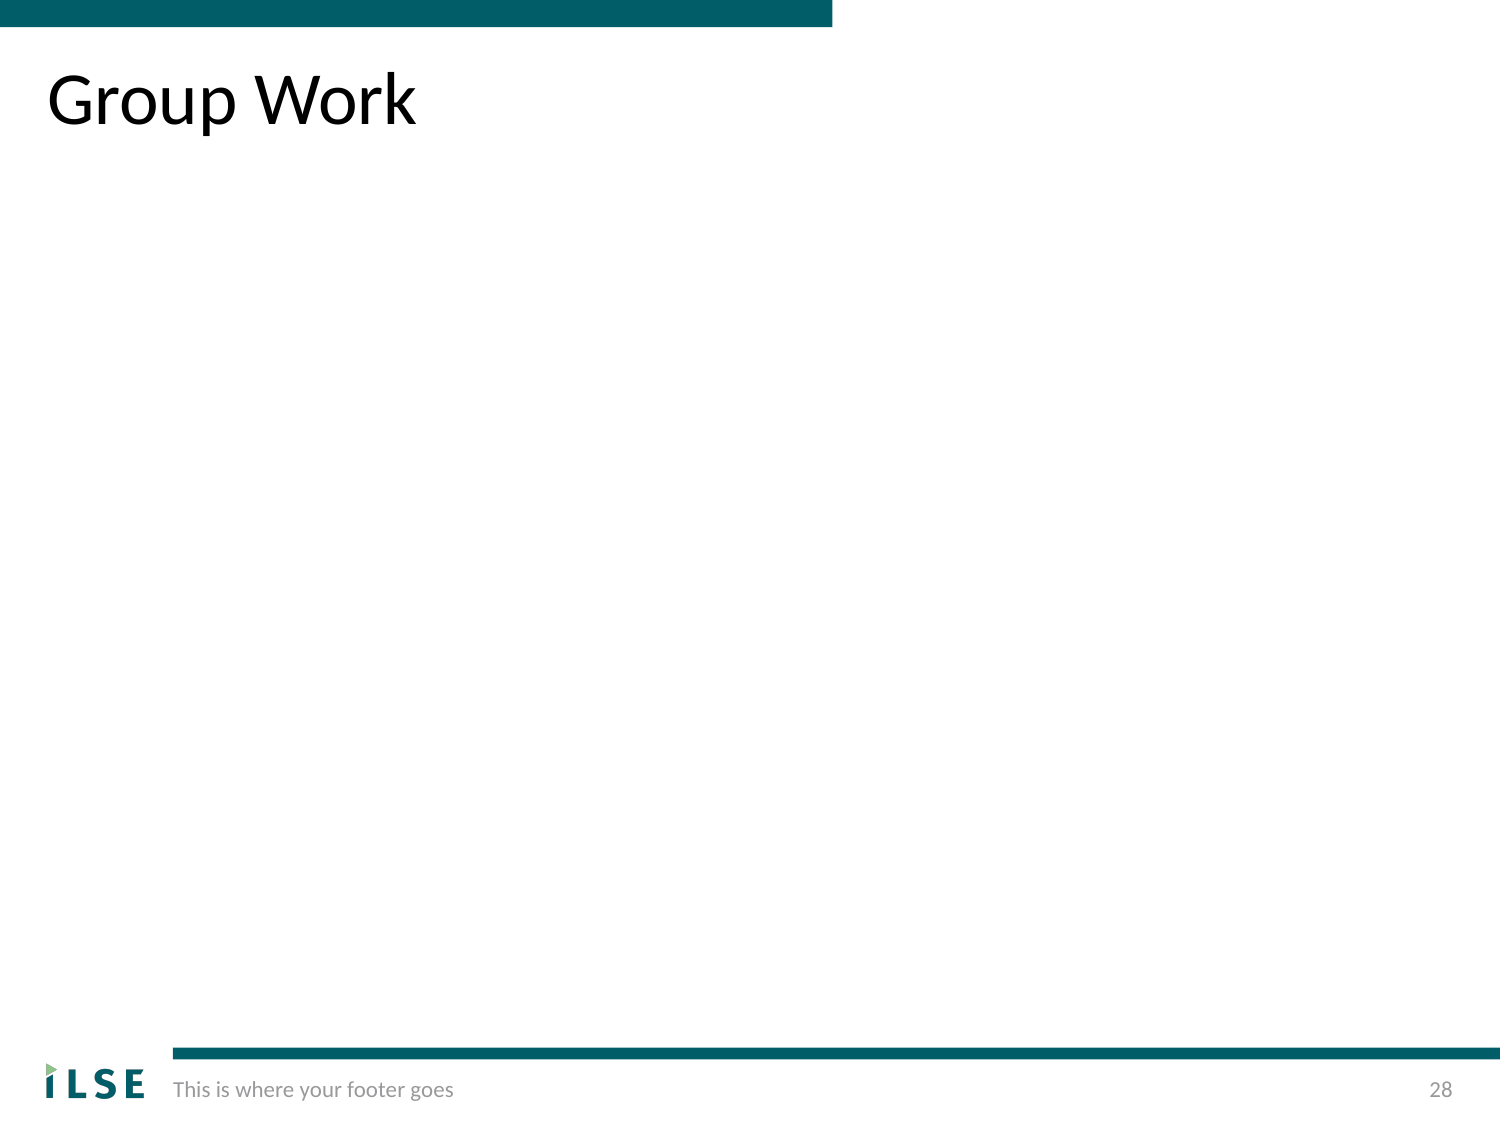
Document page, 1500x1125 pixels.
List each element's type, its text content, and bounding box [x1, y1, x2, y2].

slide_number 28 [1340, 1078, 1453, 1098]
picture [37, 1058, 150, 1106]
title Group Work [47, 59, 1453, 234]
footer This is where your footer goes [173, 1078, 1235, 1098]
